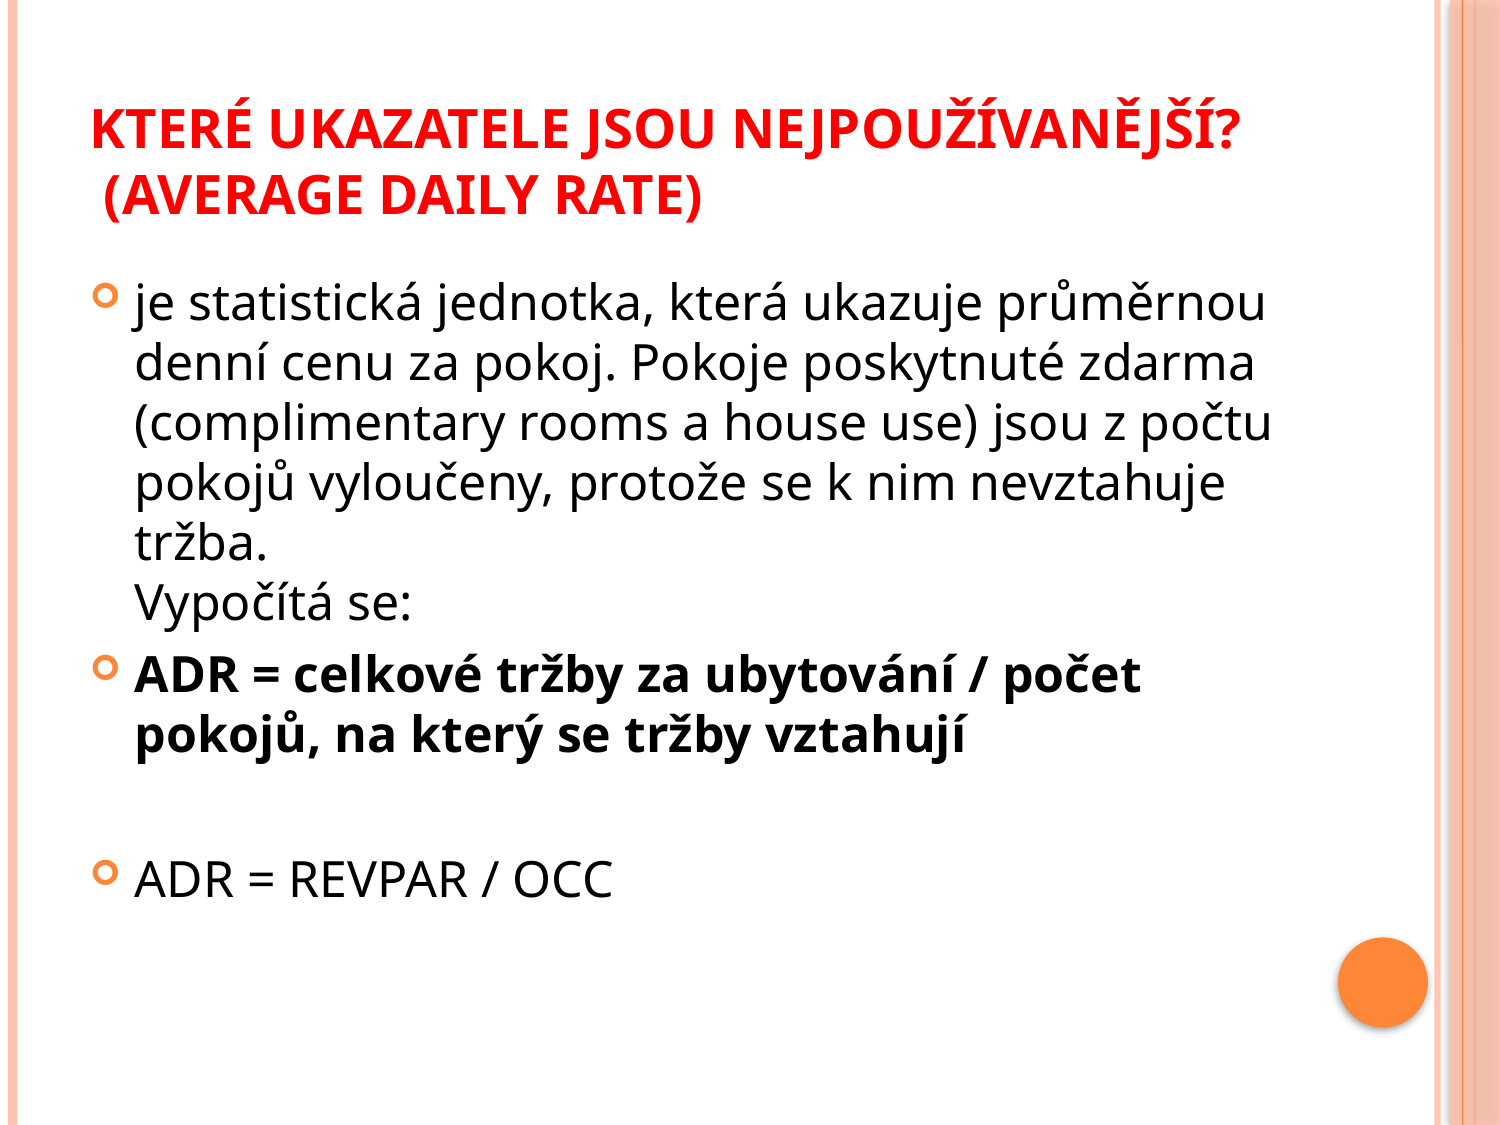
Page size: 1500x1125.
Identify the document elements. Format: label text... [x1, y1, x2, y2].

title Které ukazatele jsou nejpoužívanější? (Average Daily Rate) [75, 45, 1300, 233]
list je statistická jednotka, která ukazuje průměrnou denní cenu za pokoj. Pokoje poskytnuté zdarma (complimentary rooms a house use) jsou z počtu pokojů vyloučeny, protože se k nim nevztahuje tržba. Vypočítá se: ADR = celkové tržby za ubytování / počet pokojů, na který se tržby vztahují ADR = REVPAR / OCC [75, 262, 1300, 1062]
